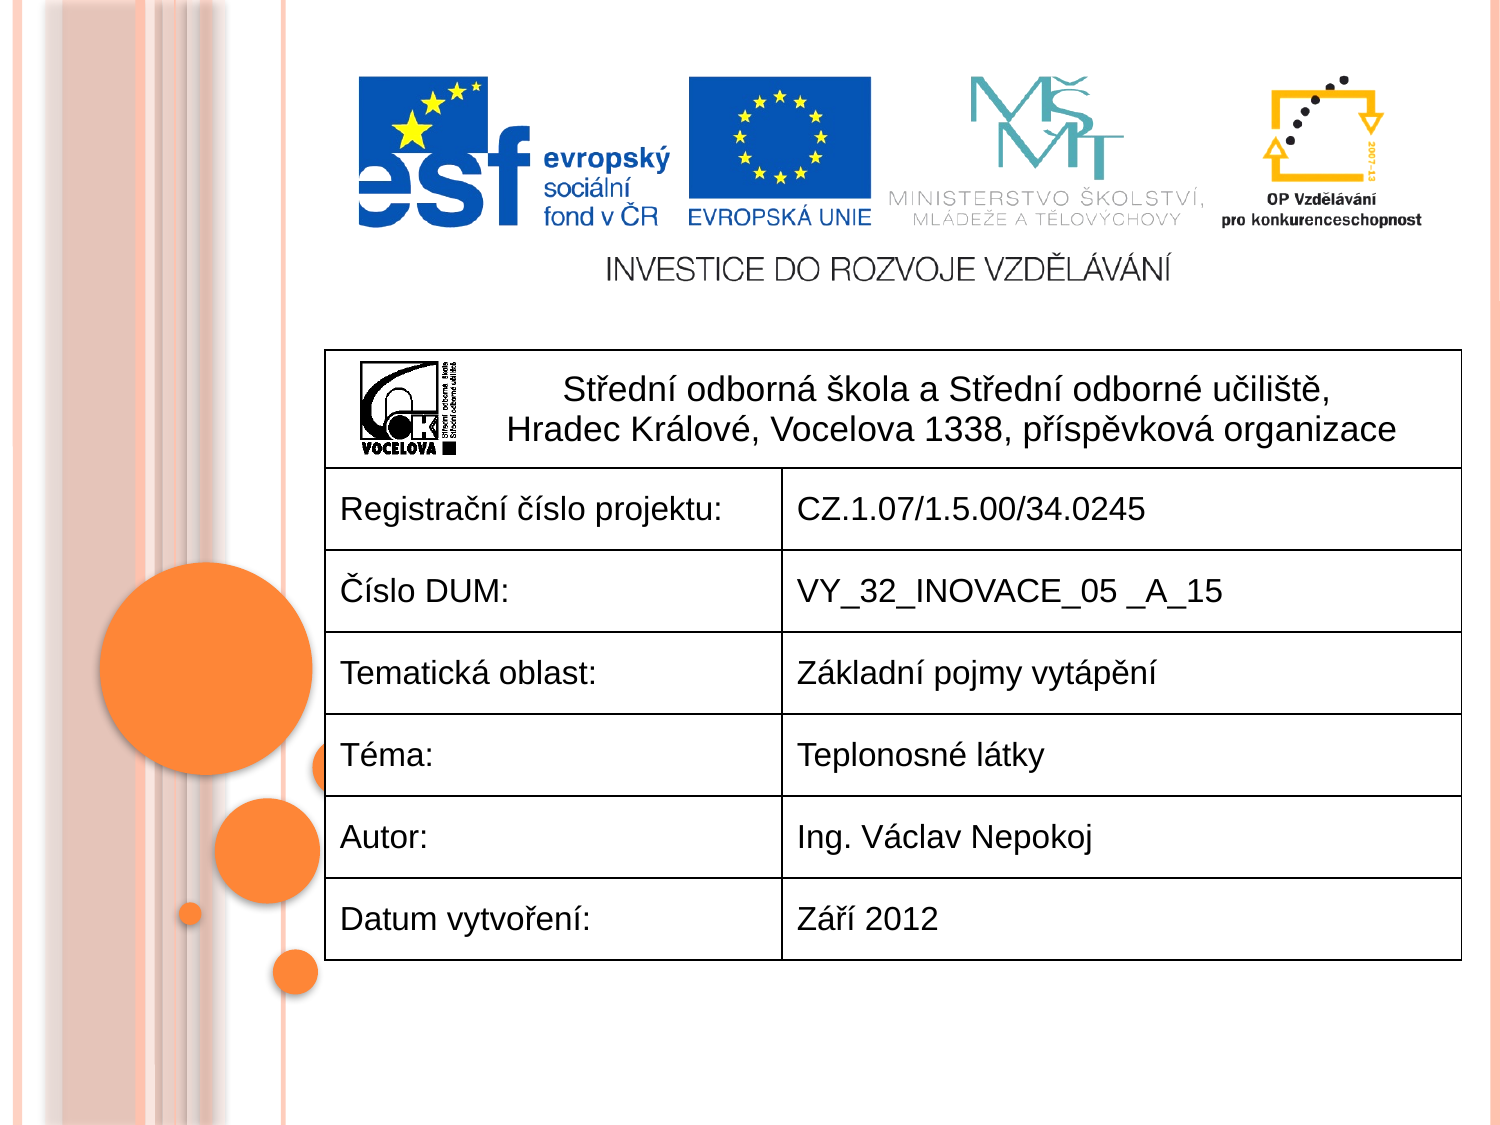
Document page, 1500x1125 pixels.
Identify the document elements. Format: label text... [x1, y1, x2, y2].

table_header Střední odborná škola a Střední odborné učiliště, Hradec Králové, Vocelova 1338, příspěvková organizace [326, 351, 1461, 467]
picture [324, 53, 1457, 302]
table_cell Září 2012 [783, 879, 1461, 959]
table_cell Registrační číslo projektu: [326, 469, 781, 549]
table_cell Téma: [326, 715, 781, 795]
picture [359, 361, 456, 455]
table_cell Ing. Václav Nepokoj [783, 797, 1461, 877]
table_cell Datum vytvoření: [326, 879, 781, 959]
table_cell Číslo DUM: [326, 551, 781, 631]
table_cell CZ.1.07/1.5.00/34.0245 [783, 469, 1461, 549]
table_cell Tematická oblast: [326, 633, 781, 713]
table_cell VY_32_INOVACE_05 _A_15 [783, 551, 1461, 631]
table_cell Teplonosné látky [783, 715, 1461, 795]
table_cell Autor: [326, 797, 781, 877]
table_cell Základní pojmy vytápění [783, 633, 1461, 713]
